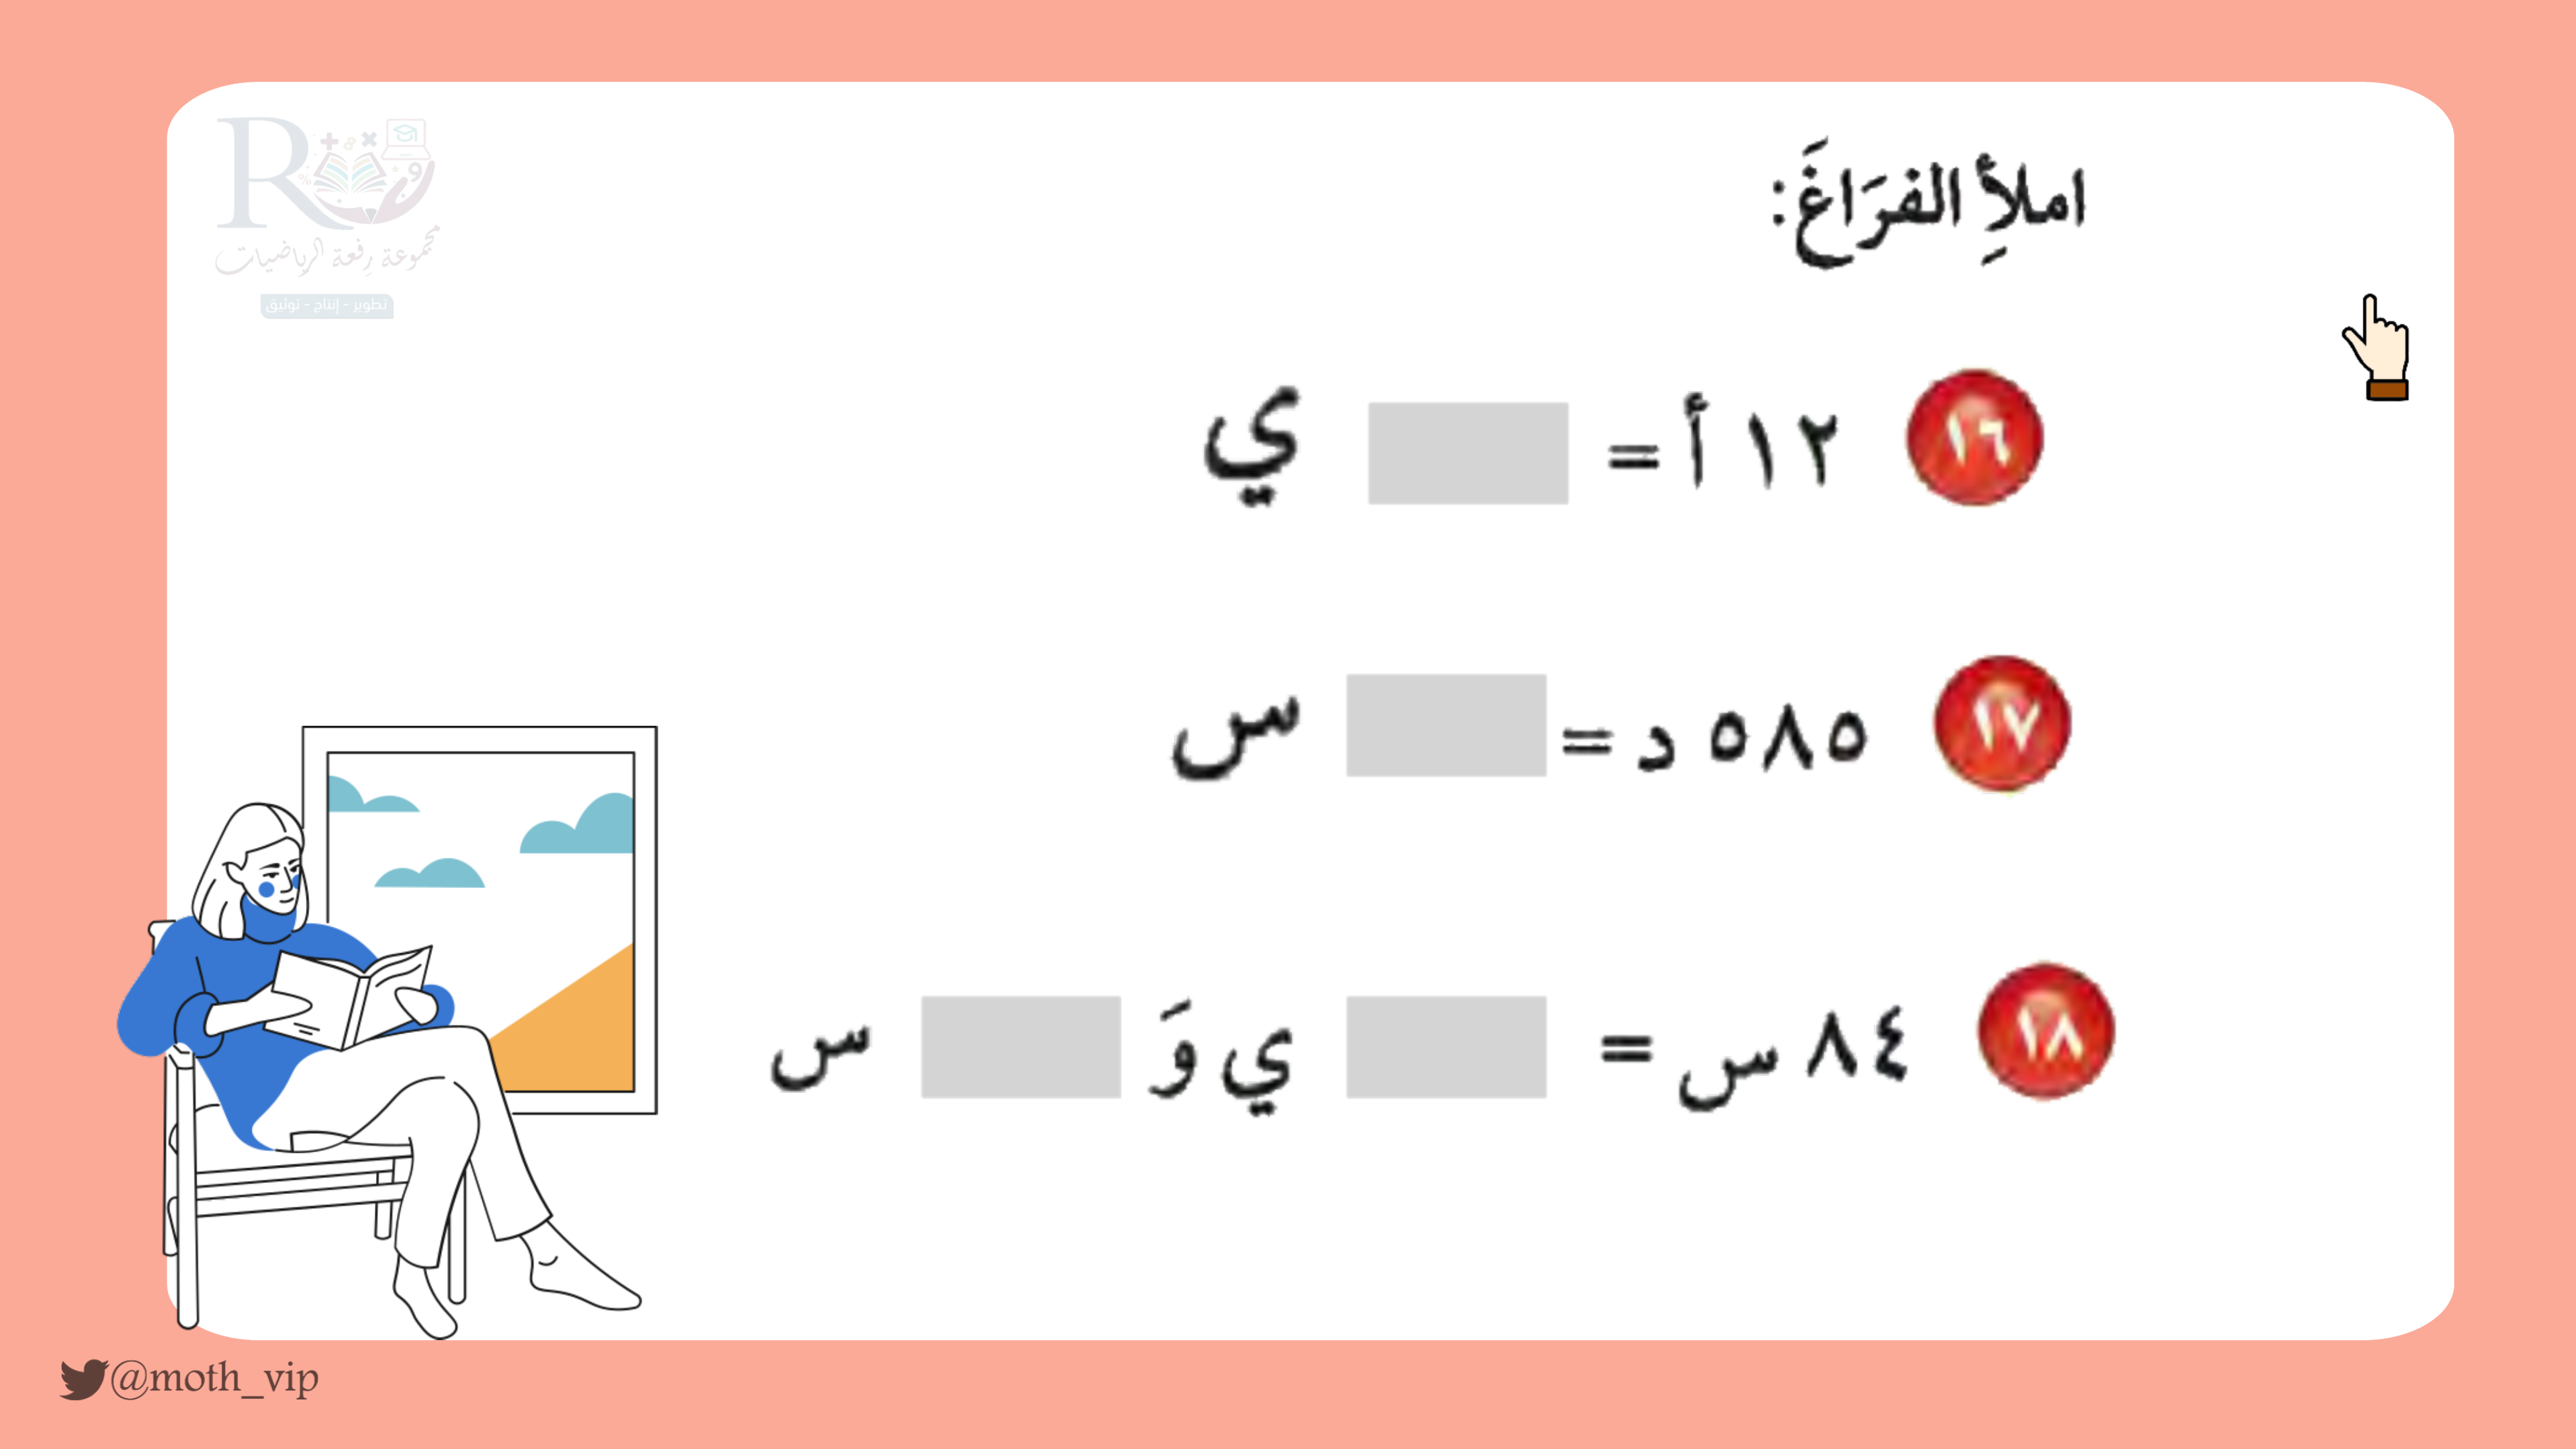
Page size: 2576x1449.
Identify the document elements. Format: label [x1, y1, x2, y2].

picture [1596, 947, 2139, 1148]
picture [1546, 635, 2108, 817]
picture [1134, 965, 1311, 1184]
picture [105, 726, 658, 1341]
text_box [1369, 403, 1568, 505]
picture [1078, 565, 1311, 817]
picture [1121, 247, 1311, 560]
text_box [1347, 675, 1544, 777]
picture [2322, 290, 2437, 404]
text_box [923, 997, 1122, 1099]
picture [699, 983, 882, 1166]
text_box [1347, 997, 1546, 1099]
picture [1596, 317, 2154, 548]
picture [1640, 133, 2173, 285]
